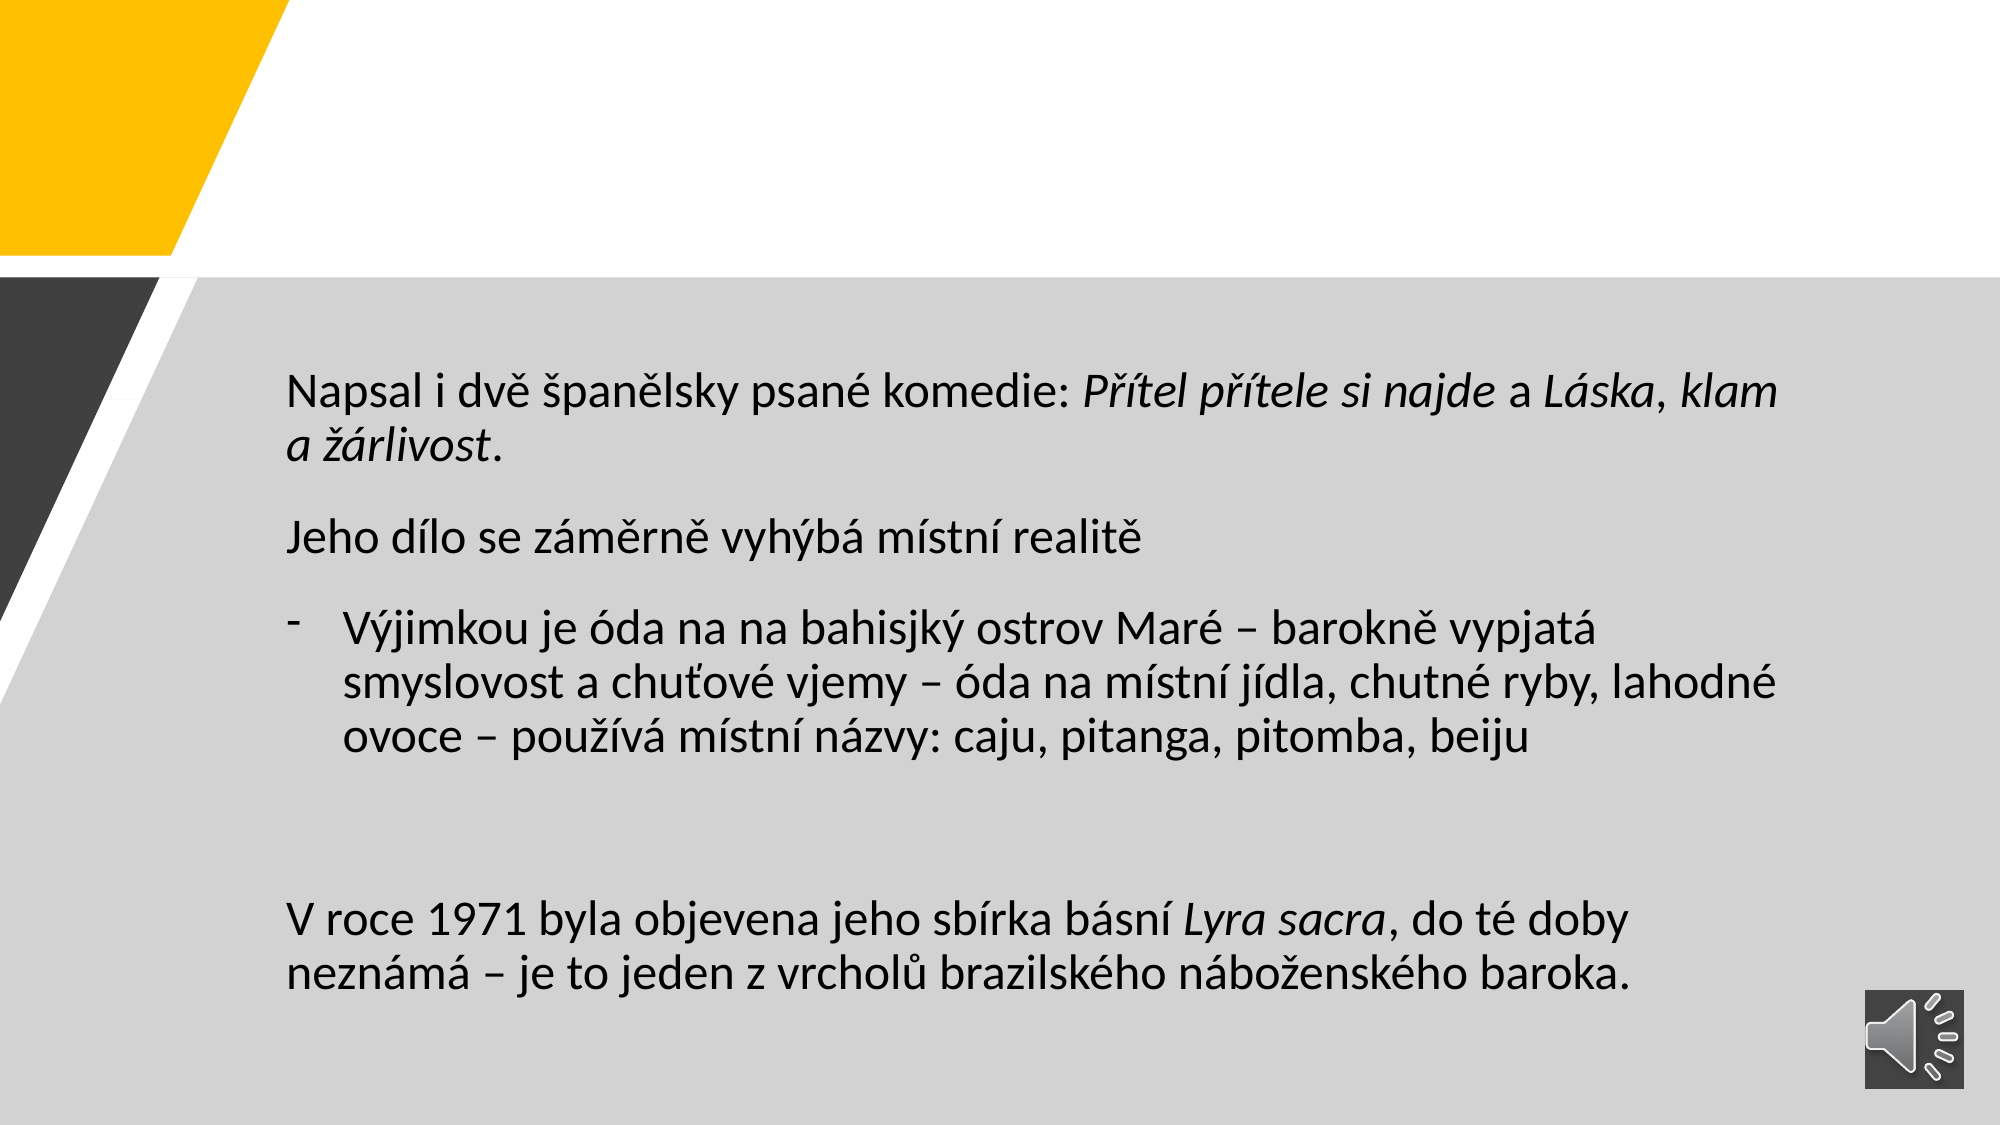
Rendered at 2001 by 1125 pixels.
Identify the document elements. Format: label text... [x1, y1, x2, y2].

picture [1864, 989, 1965, 1090]
text_box [0, 0, 291, 257]
text_box [0, 276, 162, 622]
text_box [0, 276, 2000, 1125]
list Napsal i dvě španělsky psané komedie: Přítel přítele si najde a Láska, klam a žárlivost. Jeho dílo se záměrně vyhýbá místní realitě Výjimkou je óda na na bahisjký ostrov Maré – barokně vypjatá smyslovost a chuťové vjemy – óda na místní jídla, chutné ryby, lahodné ovoce – používá místní názvy: caju, pitanga, pitomba, beiju V roce 1971 byla objevena jeho sbírka básní Lyra sacra, do té doby neznámá – je to jeden z vrcholů brazilského náboženského baroka. [271, 356, 1808, 1020]
